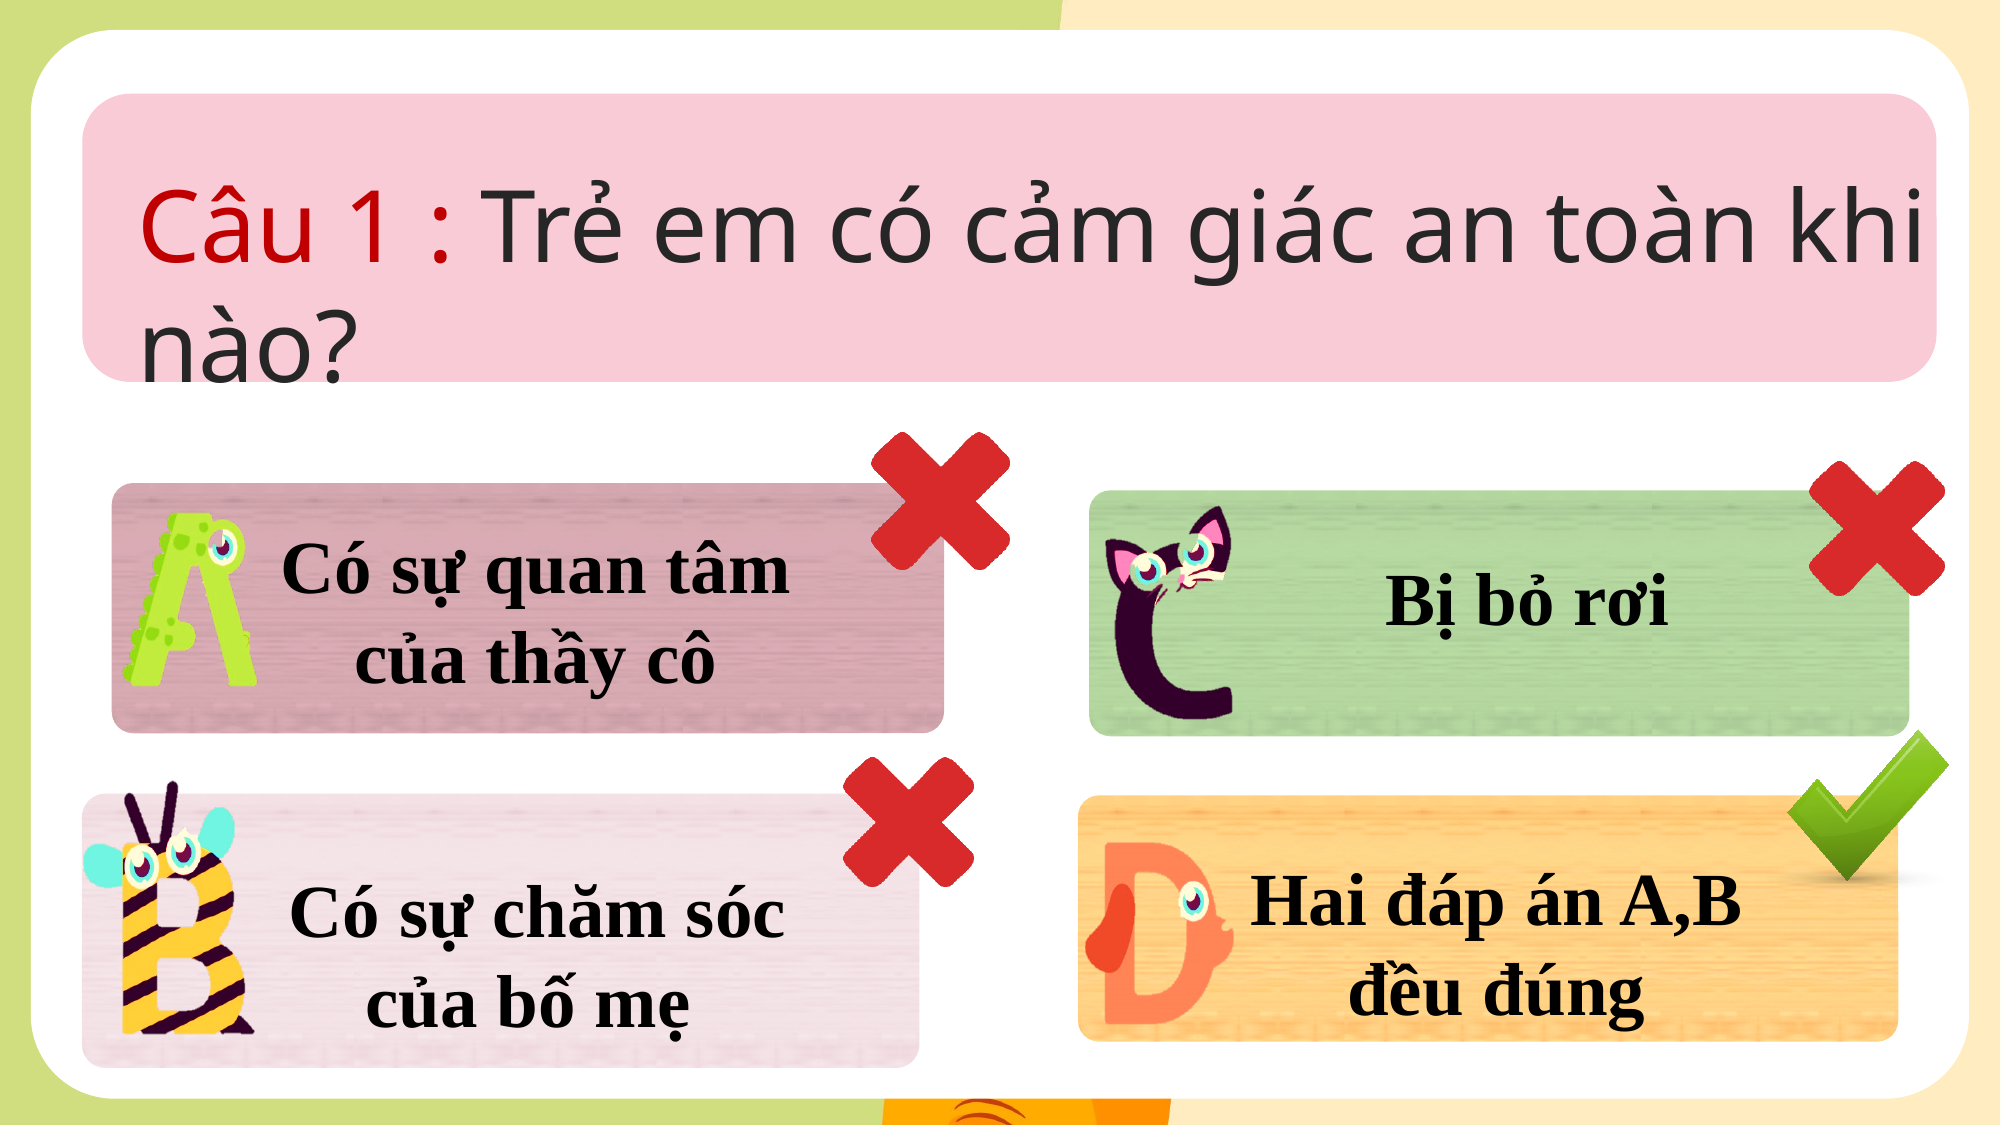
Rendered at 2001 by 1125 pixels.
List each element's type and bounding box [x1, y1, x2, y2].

text_box [79, 729, 920, 1071]
text_box [81, 93, 1949, 383]
text_box [9, 379, 945, 734]
text_box [1084, 465, 1910, 777]
text_box [30, 29, 1969, 1099]
picture [0, 0, 2001, 1125]
text_box [1077, 778, 1899, 1085]
